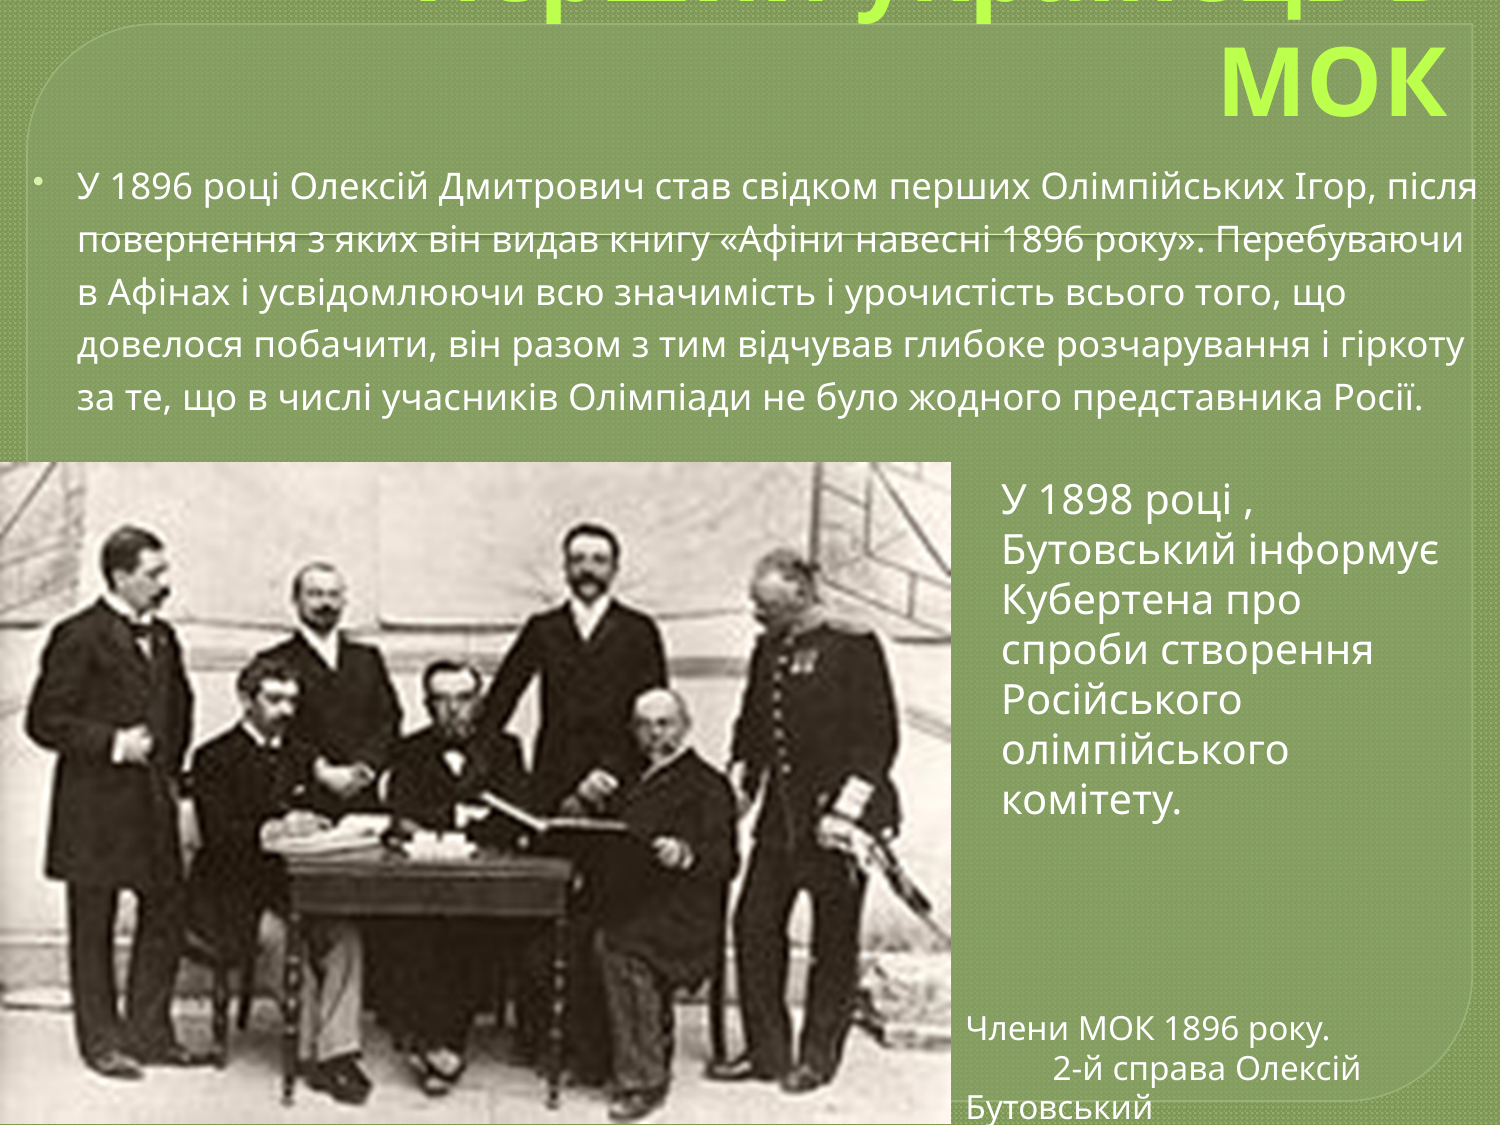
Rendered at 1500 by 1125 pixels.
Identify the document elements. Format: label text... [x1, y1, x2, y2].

list У 1896 році Олексій Дмитрович став свідком перших Олімпійських Ігор, після повернення з яких він видав книгу «Афіни навесні 1896 року». Перебуваючи в Афінах і усвідомлюючи всю значимість і урочистість всього того, що довелося побачити, він разом з тим відчував глибоке розчарування і гіркоту за те, що в числі учасників Олімпіади не було жодного представника Росії. [19, 107, 1500, 468]
title Перший українець в МОК [159, 0, 1463, 107]
text_box Члени МОК 1896 року. 2-й справа Олексій Бутовський [957, 999, 1500, 1125]
text_box У 1898 році , Бутовський інформує Кубертена про спроби створення Російського олімпійського комітету. [986, 465, 1463, 876]
picture [0, 462, 951, 1124]
